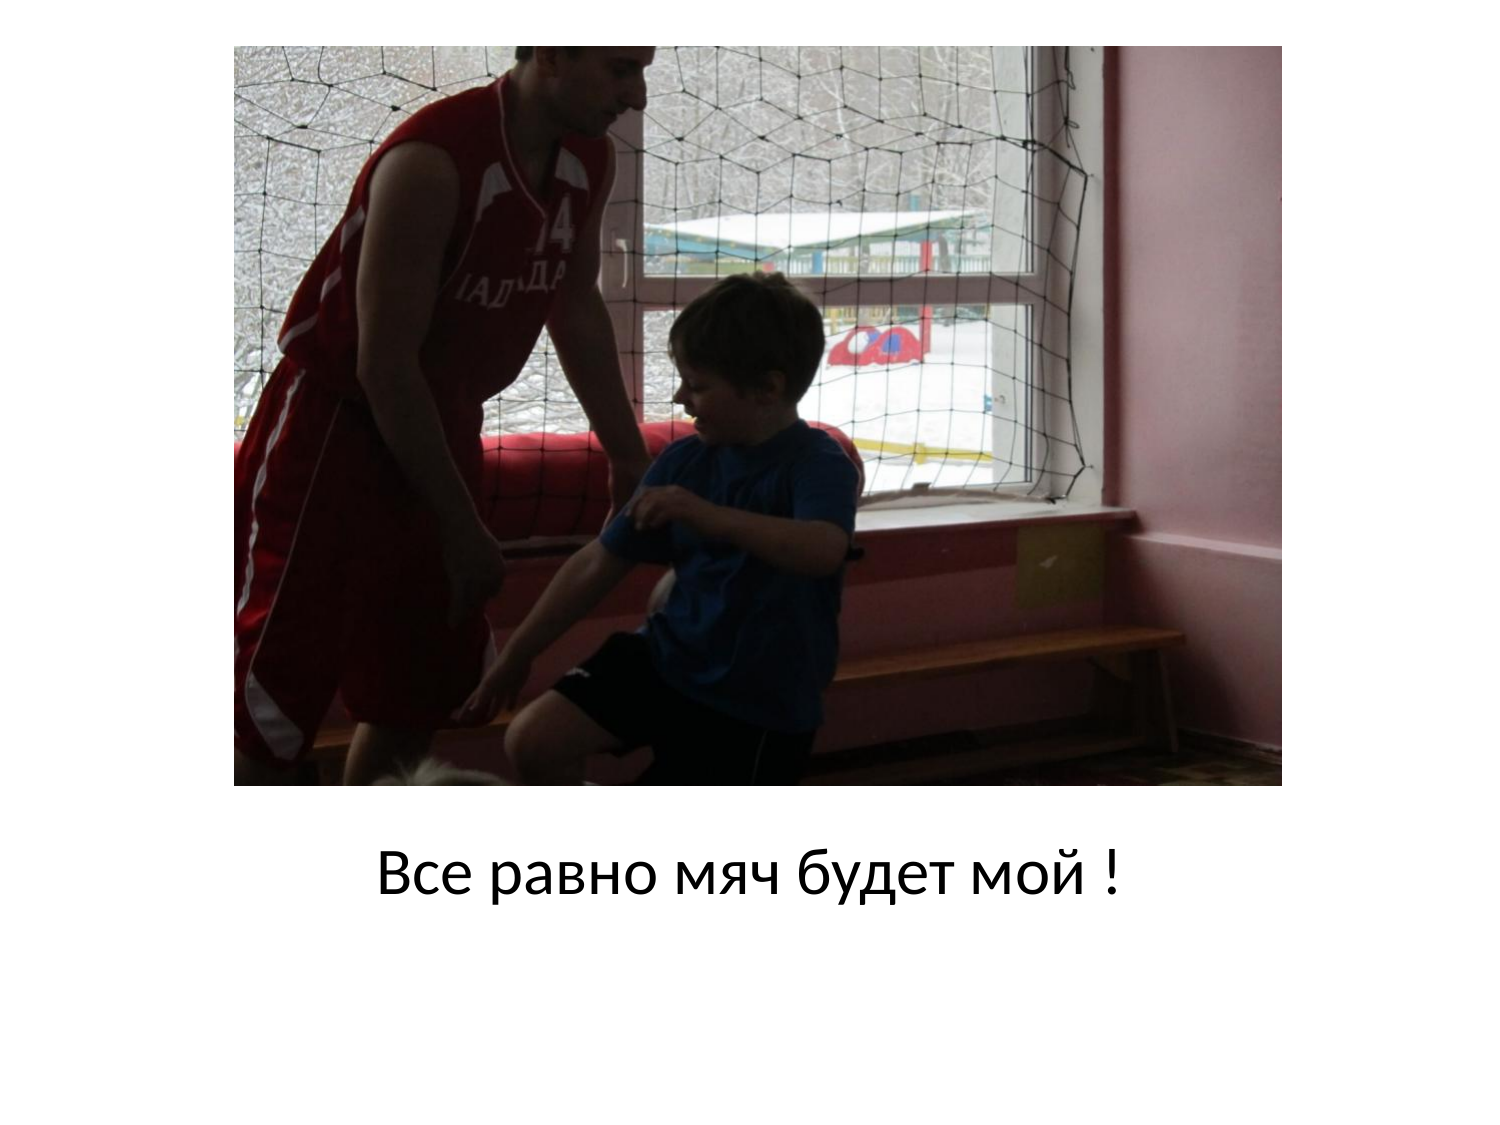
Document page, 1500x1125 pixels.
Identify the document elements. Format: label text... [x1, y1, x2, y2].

list Все равно мяч будет мой ! [75, 820, 1425, 1005]
picture [234, 46, 1282, 786]
